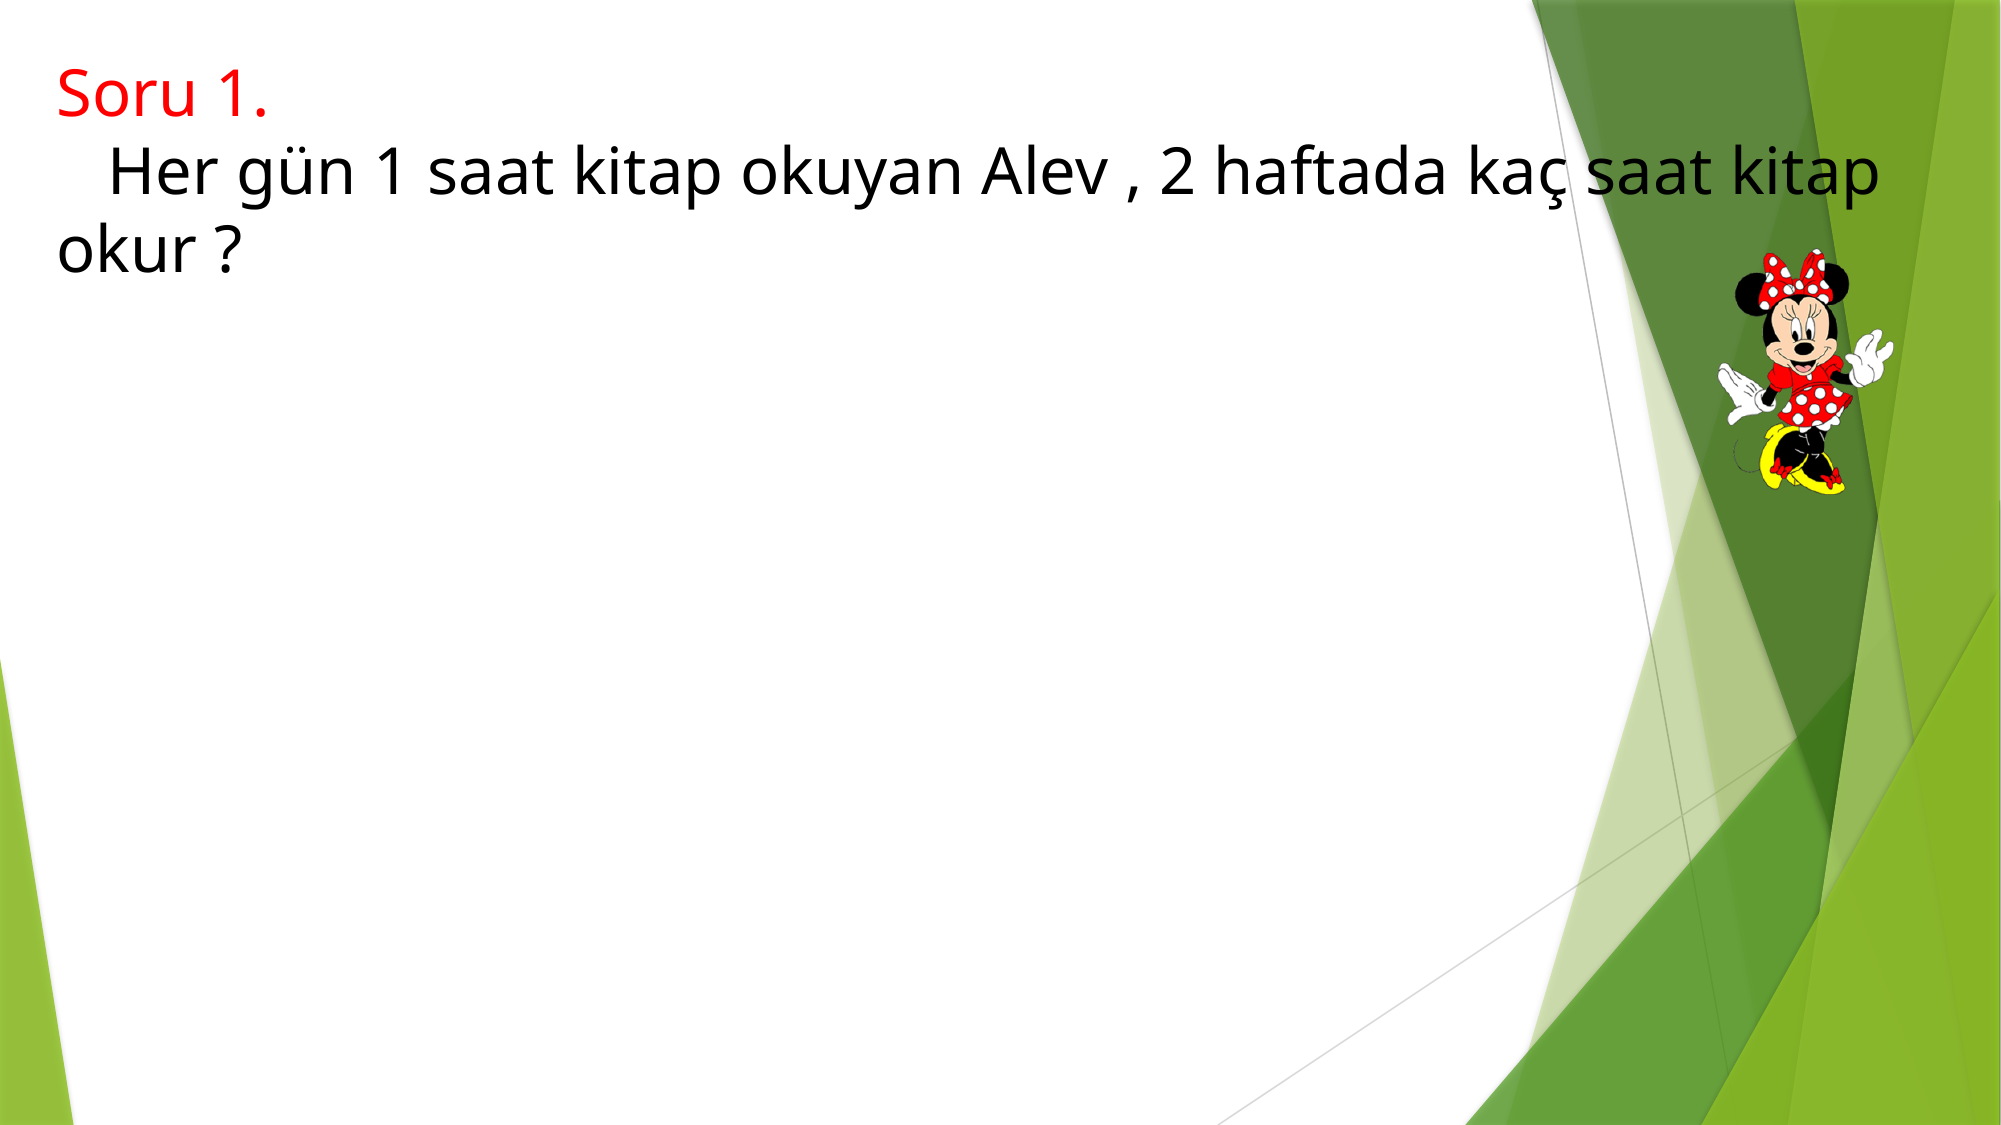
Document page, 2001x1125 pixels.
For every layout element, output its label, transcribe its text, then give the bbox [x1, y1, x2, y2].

picture [1716, 247, 1895, 496]
title Soru 1. Her gün 1 saat kitap okuyan Alev , 2 haftada kaç saat kitap okur ? [41, 44, 1959, 294]
